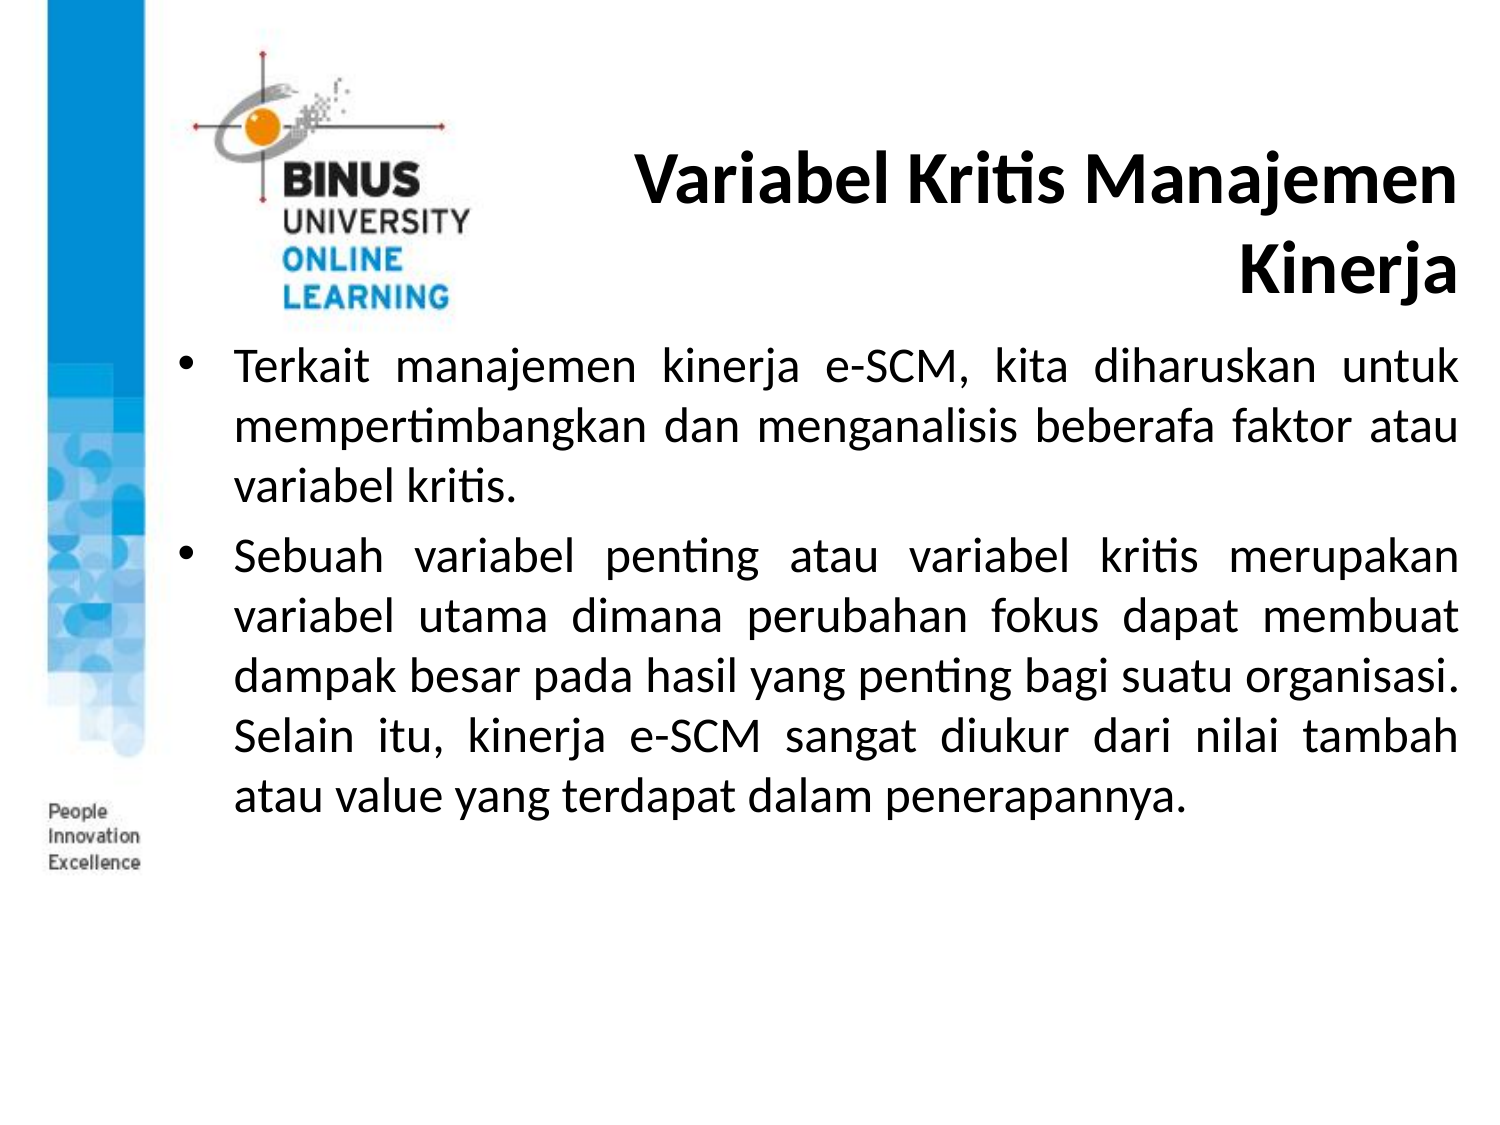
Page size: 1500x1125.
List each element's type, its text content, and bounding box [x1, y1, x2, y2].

picture [0, 0, 1500, 1125]
list Terkait manajemen kinerja e-SCM, kita diharuskan untuk mempertimbangkan dan menganalisis beberafa faktor atau variabel kritis. Sebuah variabel penting atau variabel kritis merupakan variabel utama dimana perubahan fokus dapat membuat dampak besar pada hasil yang penting bagi suatu organisasi. Selain itu, kinerja e-SCM sangat diukur dari nilai tambah atau value yang terdapat dalam penerapannya. [162, 324, 1475, 1025]
title Variabel Kritis Manajemen Kinerja [462, 125, 1475, 313]
